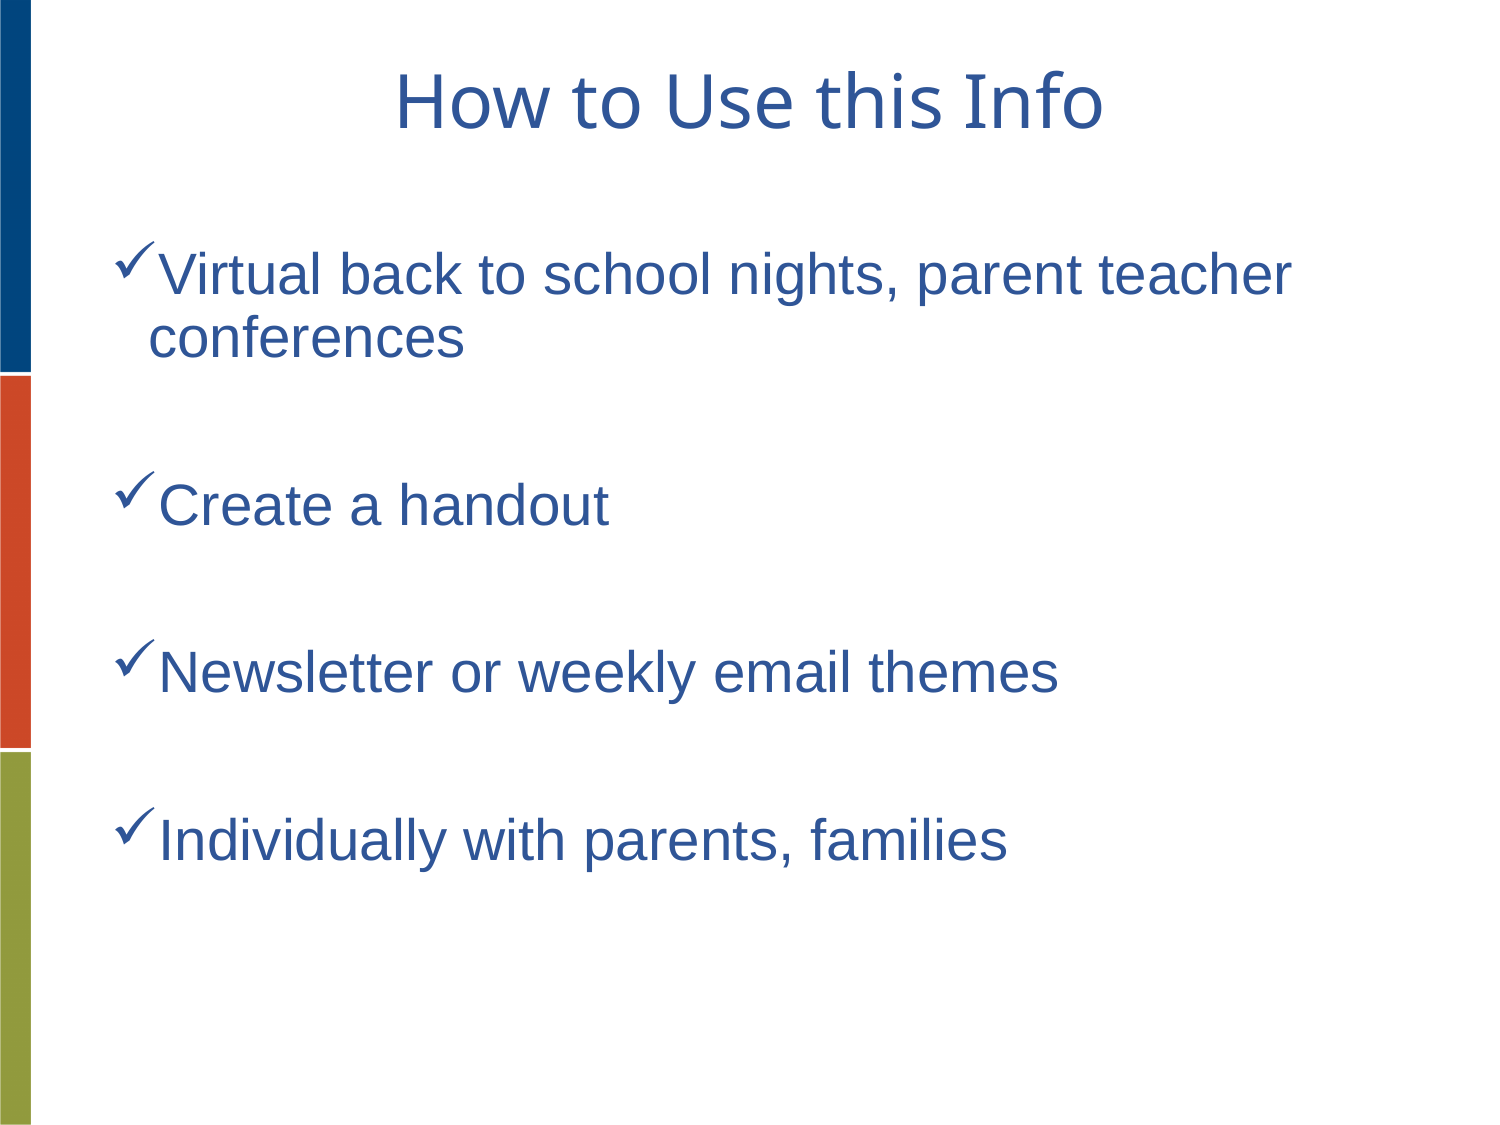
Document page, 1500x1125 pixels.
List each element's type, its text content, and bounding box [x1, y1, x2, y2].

list Virtual back to school nights, parent teacher conferences Create a handout Newsletter or weekly email themes Individually with parents, families [102, 236, 1459, 1025]
picture [1, 0, 30, 1124]
title How to Use this Info [102, 0, 1398, 214]
